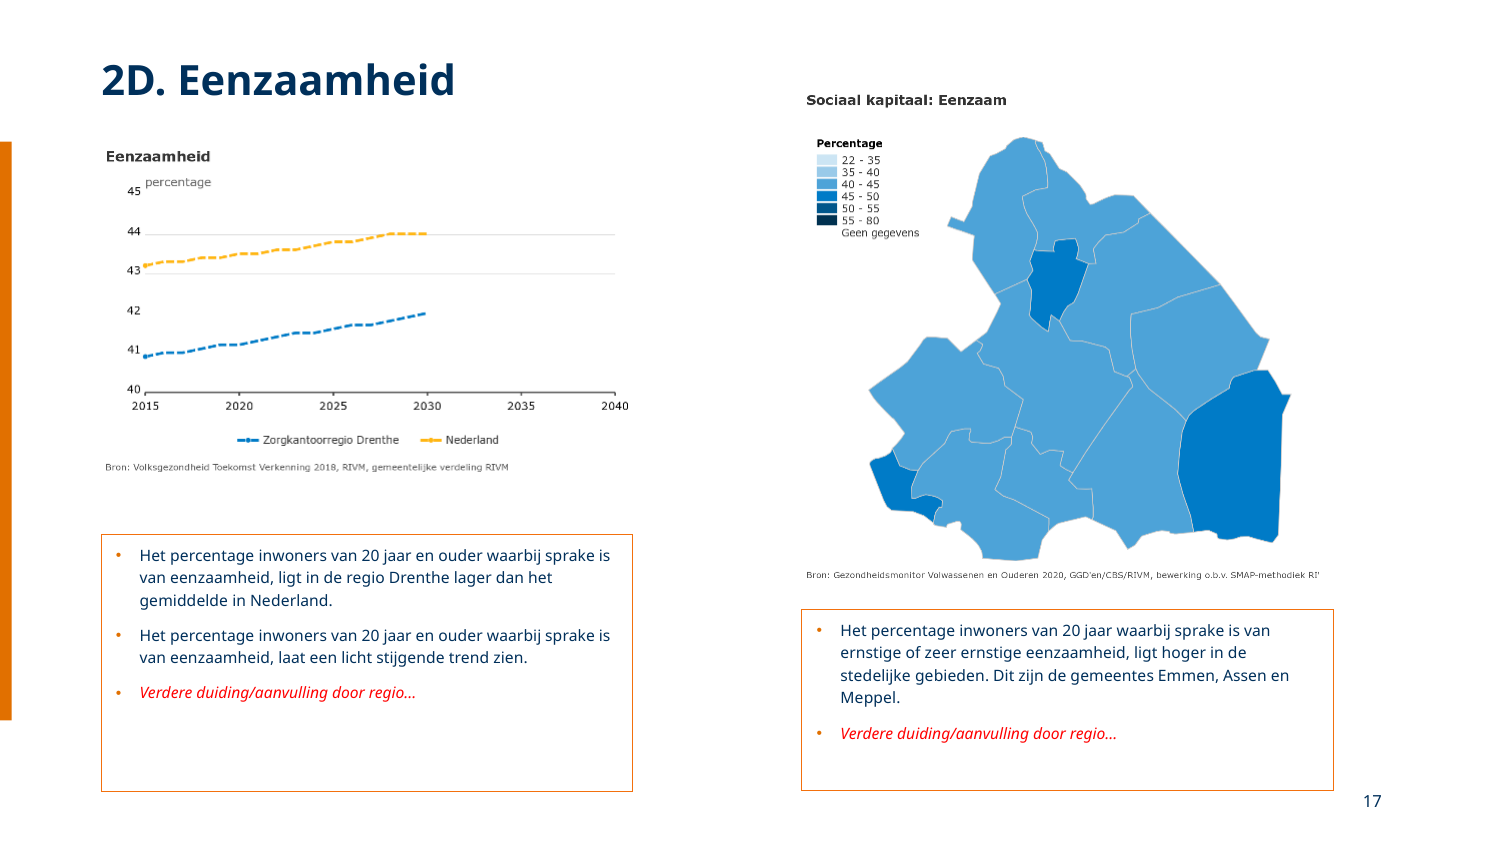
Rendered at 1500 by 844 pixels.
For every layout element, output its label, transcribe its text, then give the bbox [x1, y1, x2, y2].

slide_number 17 [1322, 791, 1382, 821]
text_box Het percentage inwoners van 20 jaar waarbij sprake is van ernstige of zeer ernstige eenzaamheid, ligt hoger in de stedelijke gebieden. Dit zijn de gemeentes Emmen, Assen en Meppel. Verdere duiding/aanvulling door regio… [801, 609, 1334, 791]
text_box 2D. Eenzaamheid [101, 53, 1365, 105]
picture [801, 89, 1366, 595]
text_box Het percentage inwoners van 20 jaar en ouder waarbij sprake is van eenzaamheid, ligt in de regio Drenthe lager dan het gemiddelde in Nederland. Het percentage inwoners van 20 jaar en ouder waarbij sprake is van eenzaamheid, laat een licht stijgende trend zien. Verdere duiding/aanvulling door regio… [101, 534, 633, 792]
picture [101, 142, 633, 497]
